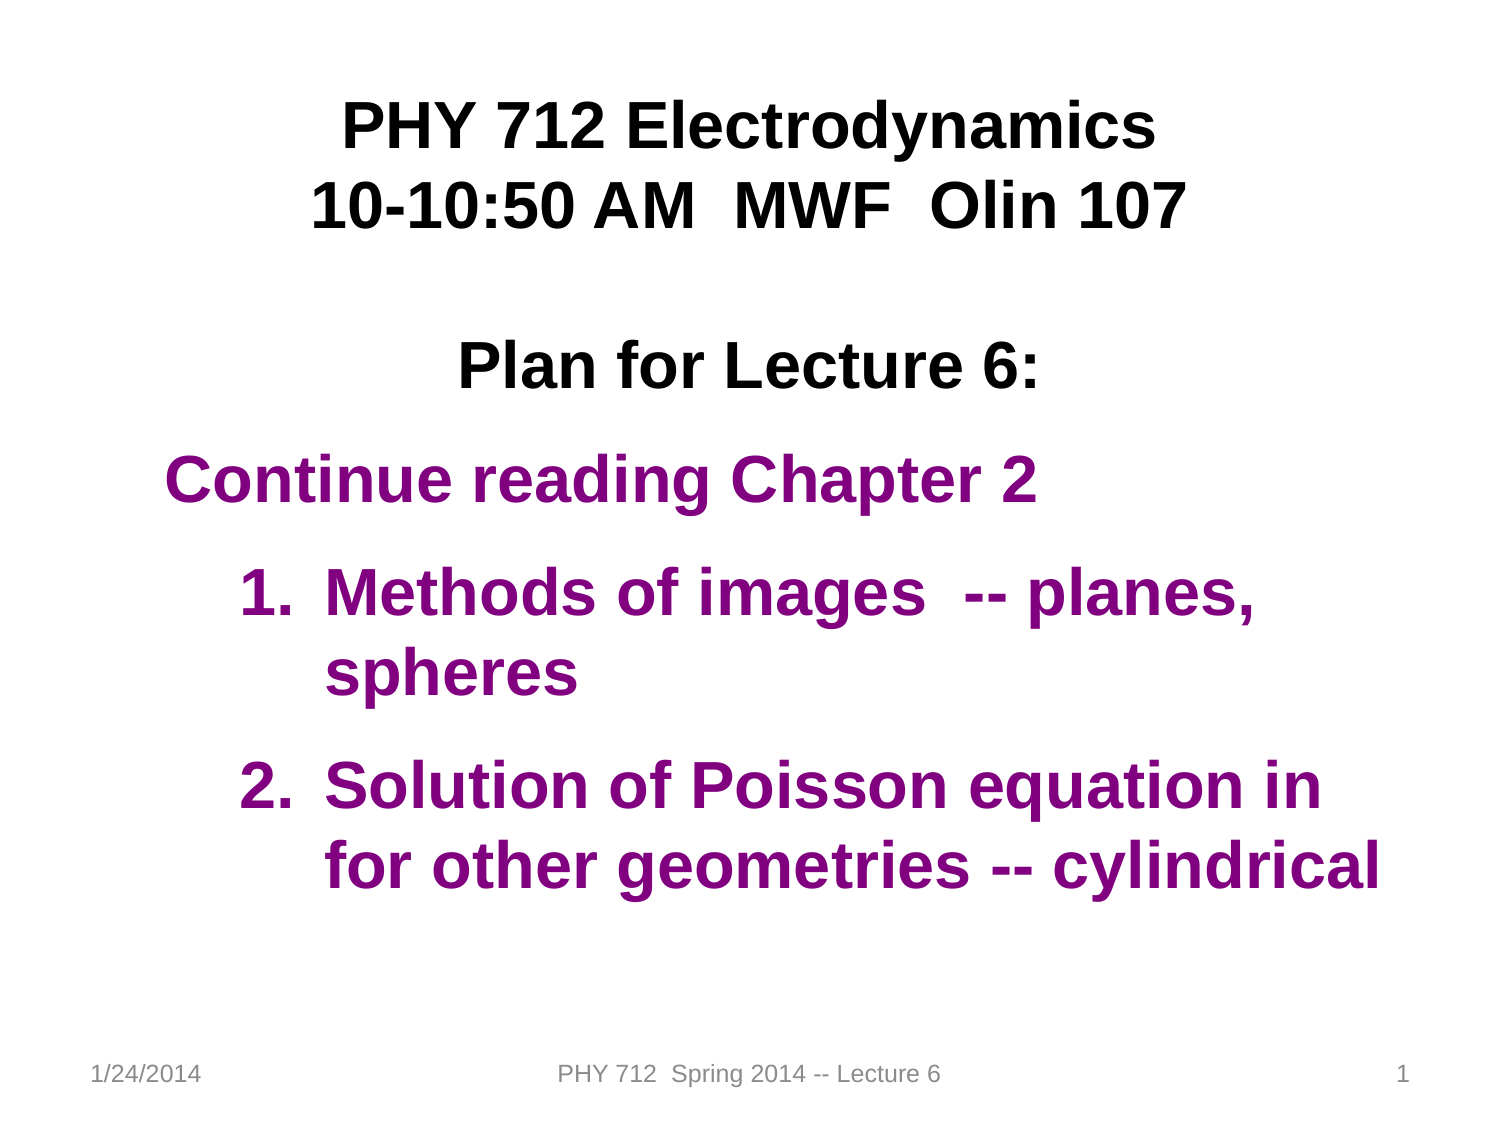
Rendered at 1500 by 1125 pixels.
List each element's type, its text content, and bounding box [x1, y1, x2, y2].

footer PHY 712 Spring 2014 -- Lecture 6 [512, 1042, 988, 1103]
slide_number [75, 1042, 425, 1103]
slide_number 1 [1074, 1042, 1425, 1103]
text_box PHY 712 Electrodynamics 10-10:50 AM MWF Olin 107 Plan for Lecture 6: Continue reading Chapter 2 Methods of images -- planes, spheres Solution of Poisson equation in for other geometries -- cylindrical [74, 74, 1425, 910]
